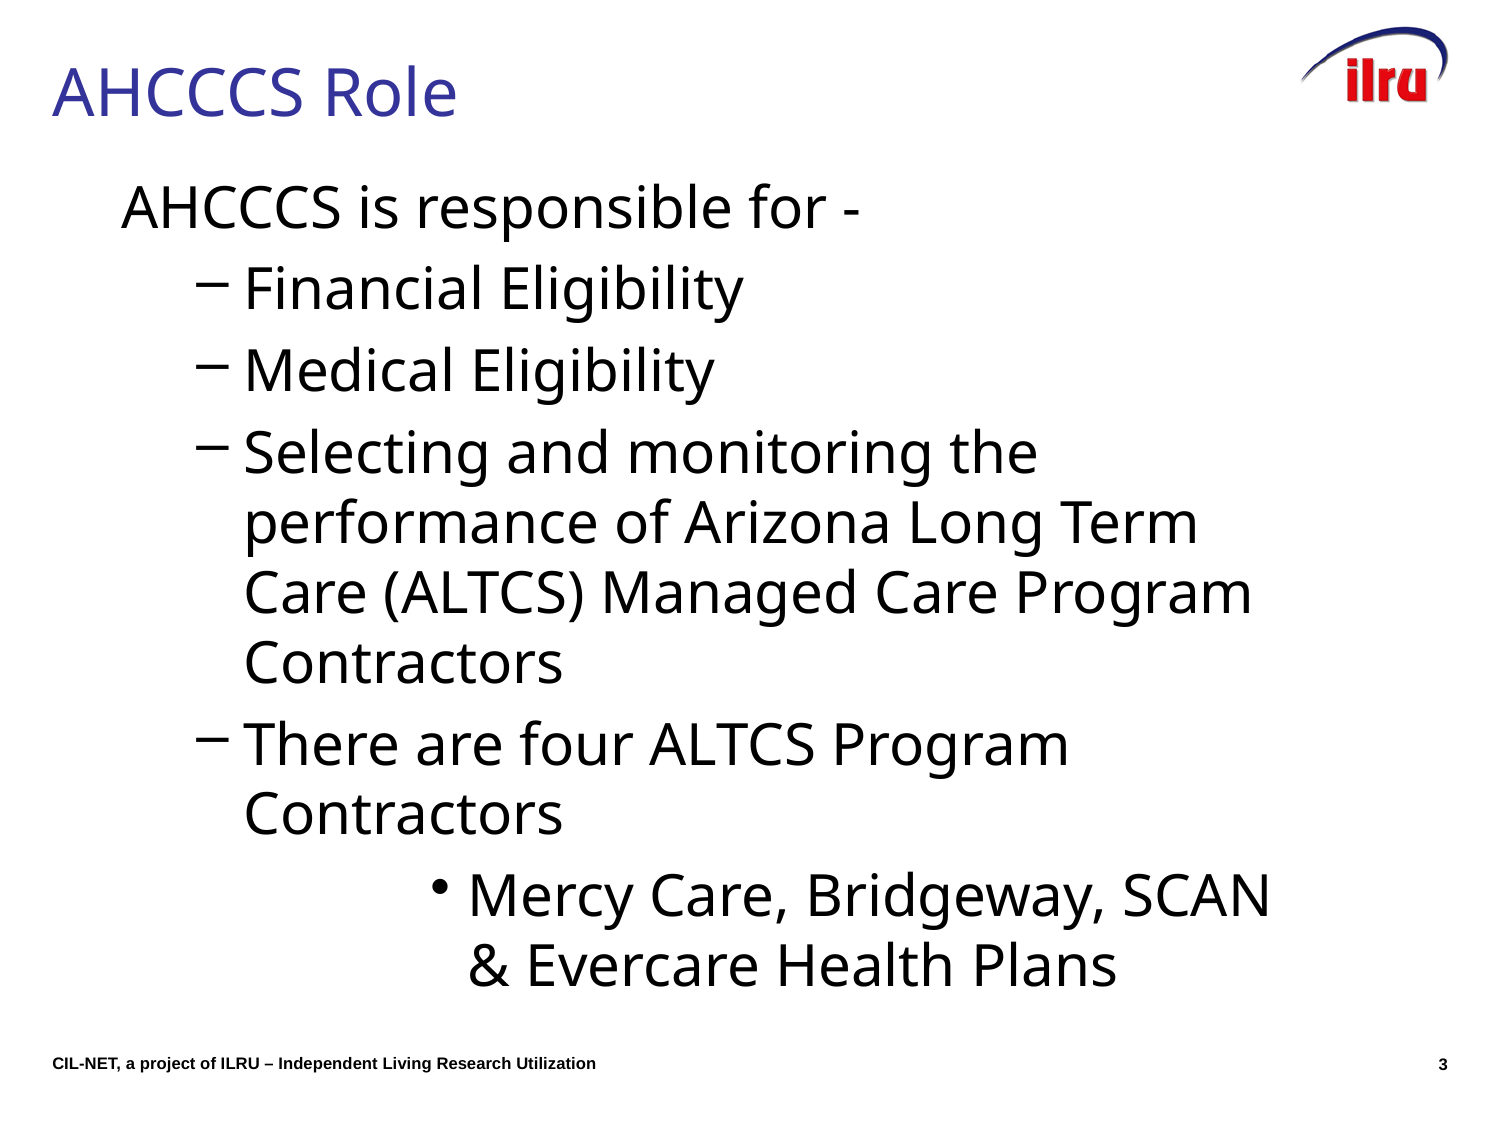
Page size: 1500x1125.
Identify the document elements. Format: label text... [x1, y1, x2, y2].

picture [1300, 24, 1463, 103]
title AHCCCS Role [37, 24, 1300, 155]
list AHCCCS is responsible for - Financial Eligibility Medical Eligibility Selecting and monitoring the performance of Arizona Long Term Care (ALTCS) Managed Care Program Contractors There are four ALTCS Program Contractors Mercy Care, Bridgeway, SCAN & Evercare Health Plans [12, 162, 1338, 863]
